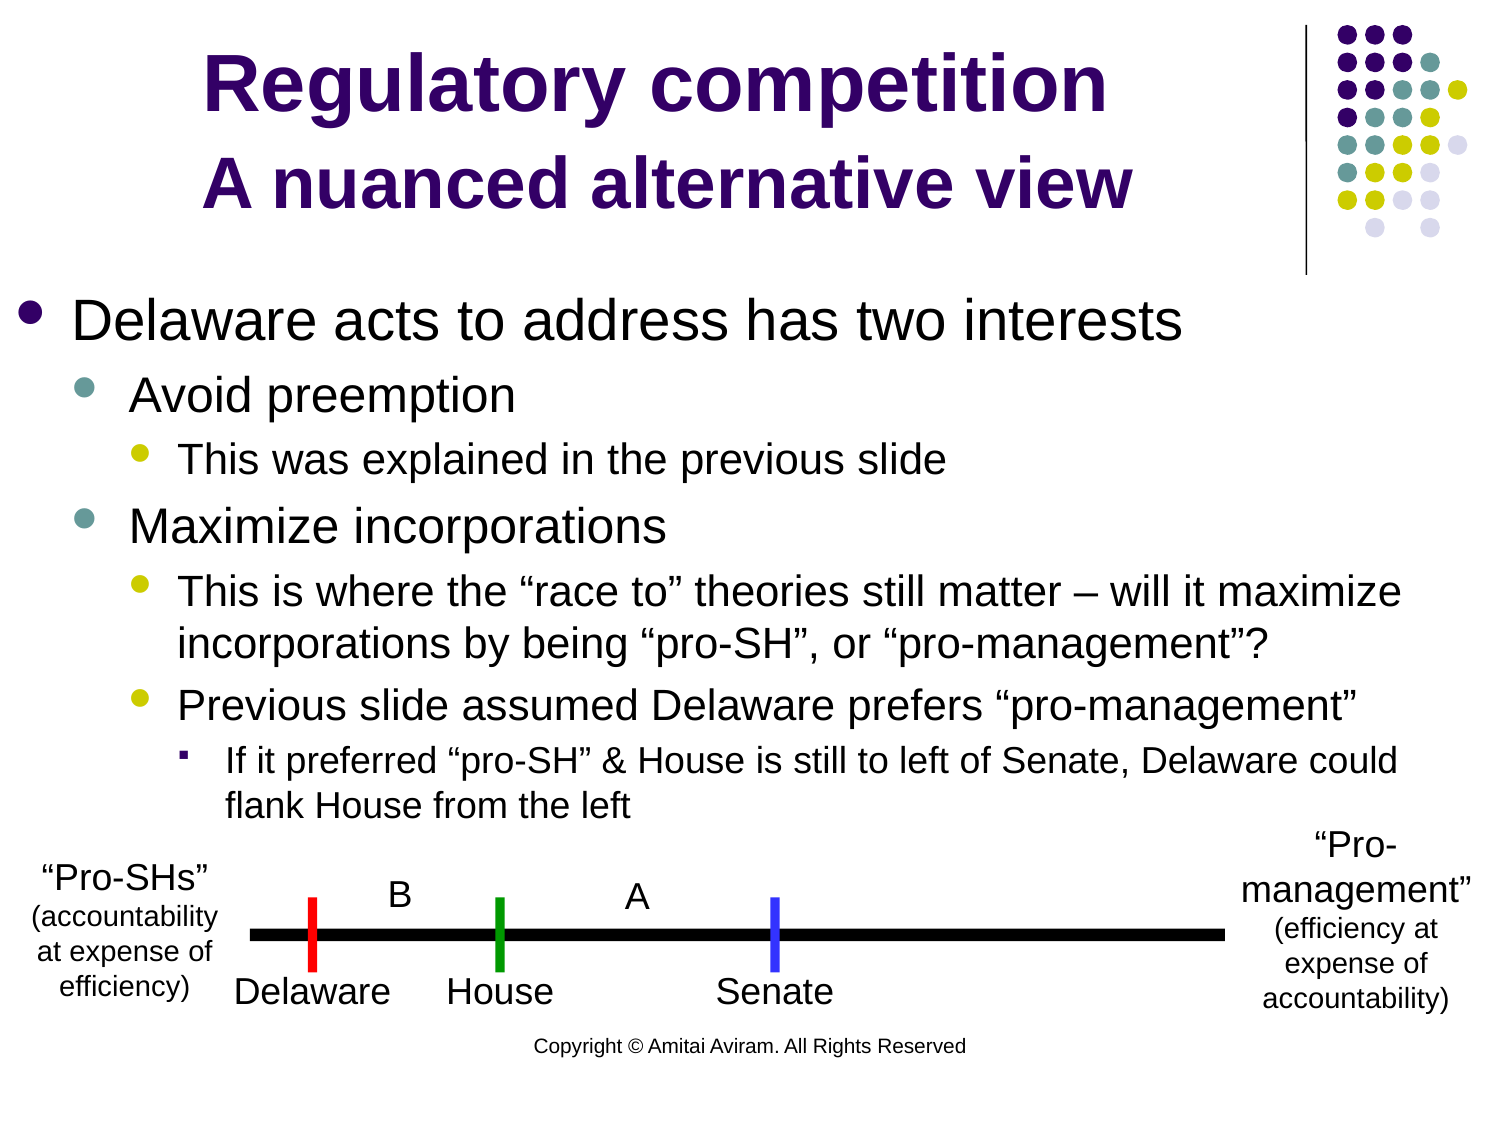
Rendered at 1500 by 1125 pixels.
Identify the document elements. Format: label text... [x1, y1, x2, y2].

list Delaware acts to address has two interests Avoid preemption This was explained in the previous slide Maximize incorporations This is where the “race to” theories still matter – will it maximize incorporations by being “pro-SH”, or “pro-management”? Previous slide assumed Delaware prefers “pro-management” If it preferred “pro-SH” & House is still to left of Senate, Delaware could flank House from the left [0, 275, 1500, 1038]
text_box “Pro-SHs” (accountability at expense of efficiency) [12, 845, 238, 1010]
text_box “Pro-management” (efficiency at expense of accountability) [1224, 812, 1488, 1023]
footer Copyright © Amitai Aviram. All Rights Reserved [512, 1038, 988, 1100]
text_box House [424, 959, 575, 1020]
text_box Delaware [212, 959, 413, 1020]
title Regulatory competition A nuanced alternative view [0, 20, 1313, 233]
text_box Senate [699, 959, 850, 1020]
text_box A [587, 864, 688, 925]
text_box B [350, 862, 450, 923]
